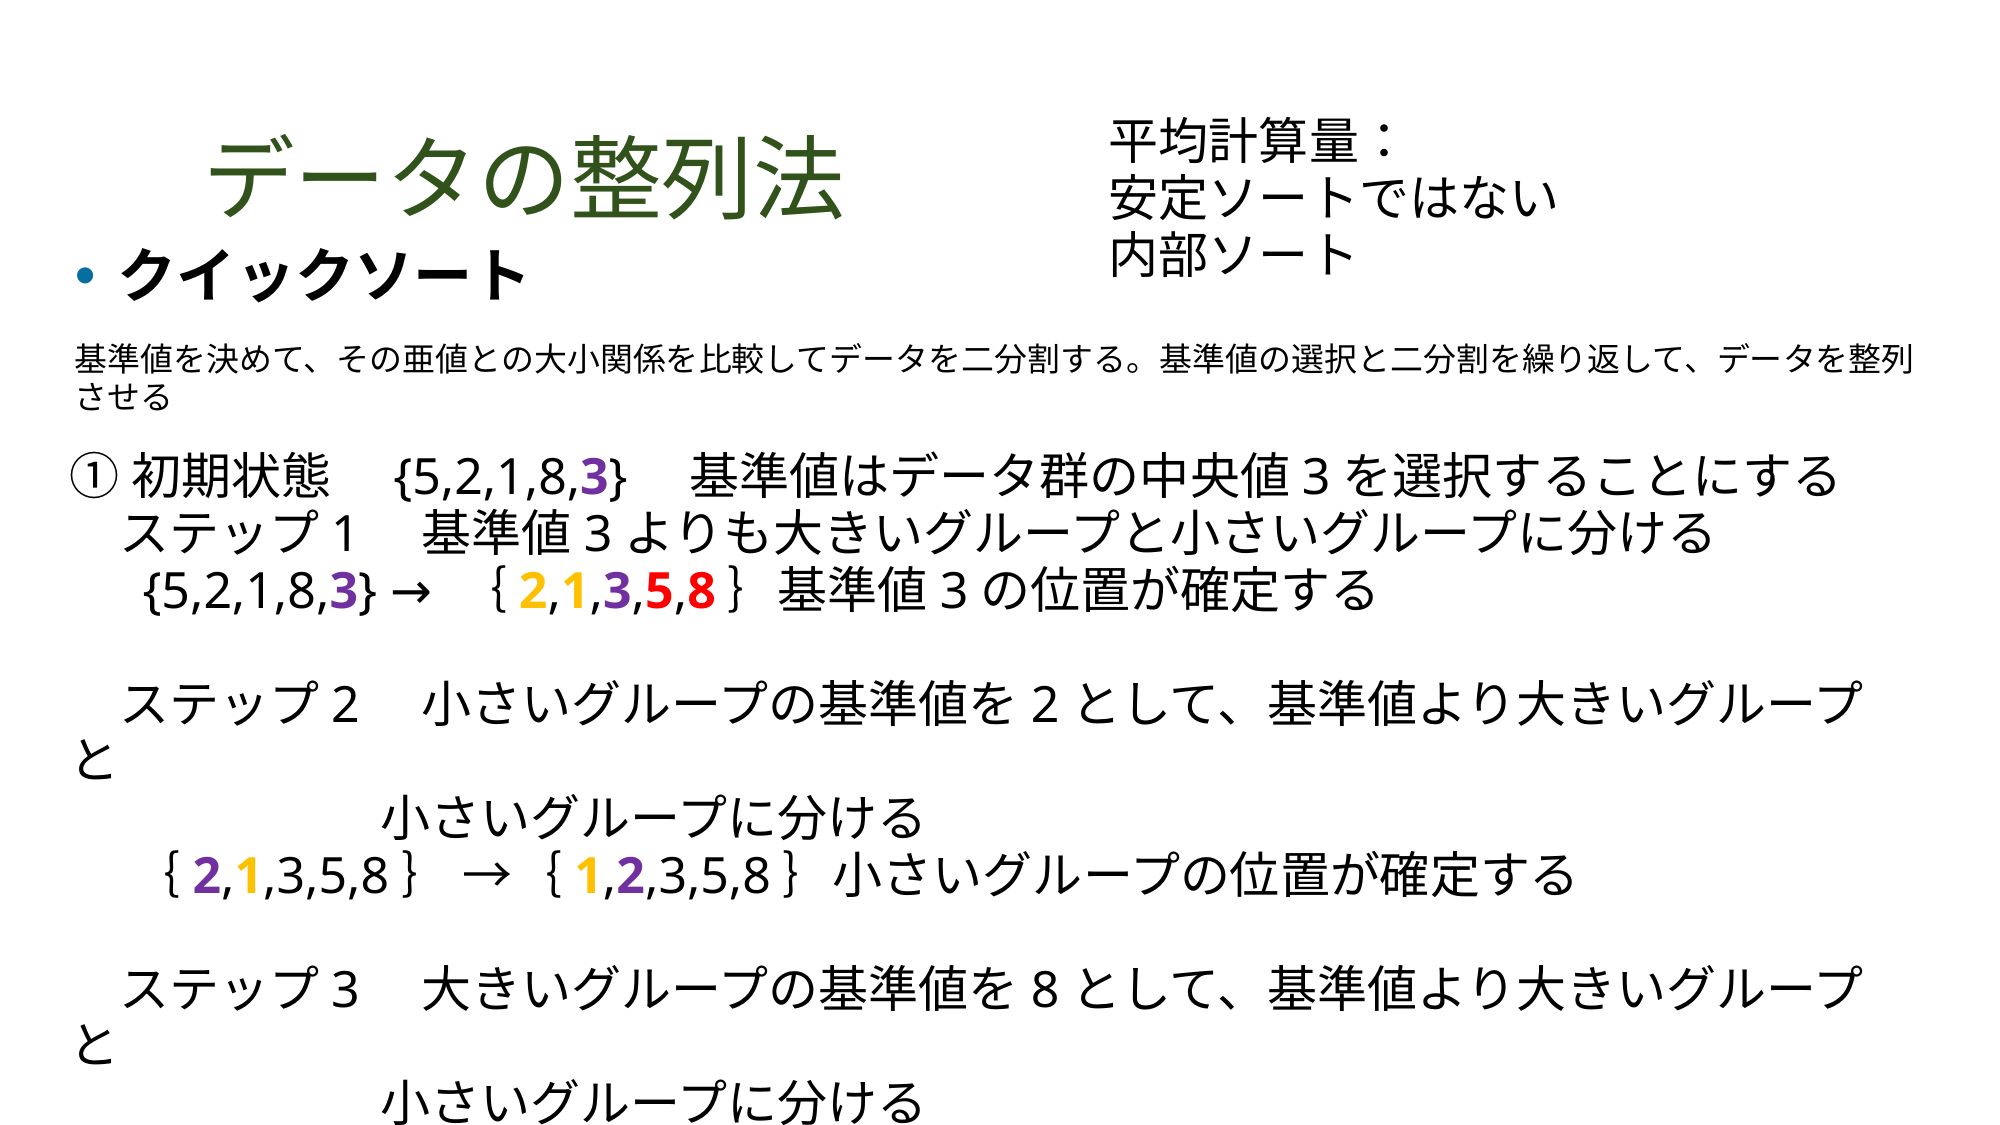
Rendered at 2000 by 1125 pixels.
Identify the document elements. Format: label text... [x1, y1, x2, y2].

text_box ①初期状態 {5,2,1,8,3} 基準値はデータ群の中央値3を選択することにする ステップ1 基準値3よりも大きいグループと小さいグループに分ける {5,2,1,8,3} → ｛2,1,3,5,8｝基準値3の位置が確定する ステップ2 小さいグループの基準値を2として、基準値より大きいグループと 小さいグループに分ける ｛2,1,3,5,8｝ →｛1,2,3,5,8｝小さいグループの位置が確定する ステップ3 大きいグループの基準値を8として、基準値より大きいグループと 小さいグループに分ける ｛1,2,3,5,8｝ → ｛1,2,3,5,8｝大きいグループの位置が確定する [54, 441, 1909, 1125]
title データの整列法 [183, 12, 1850, 233]
list クイックソート 基準値を決めて、その亜値との大小関係を比較してデータを二分割する。基準値の選択と二分割を繰り返して、データを整列させる [54, 233, 1945, 428]
